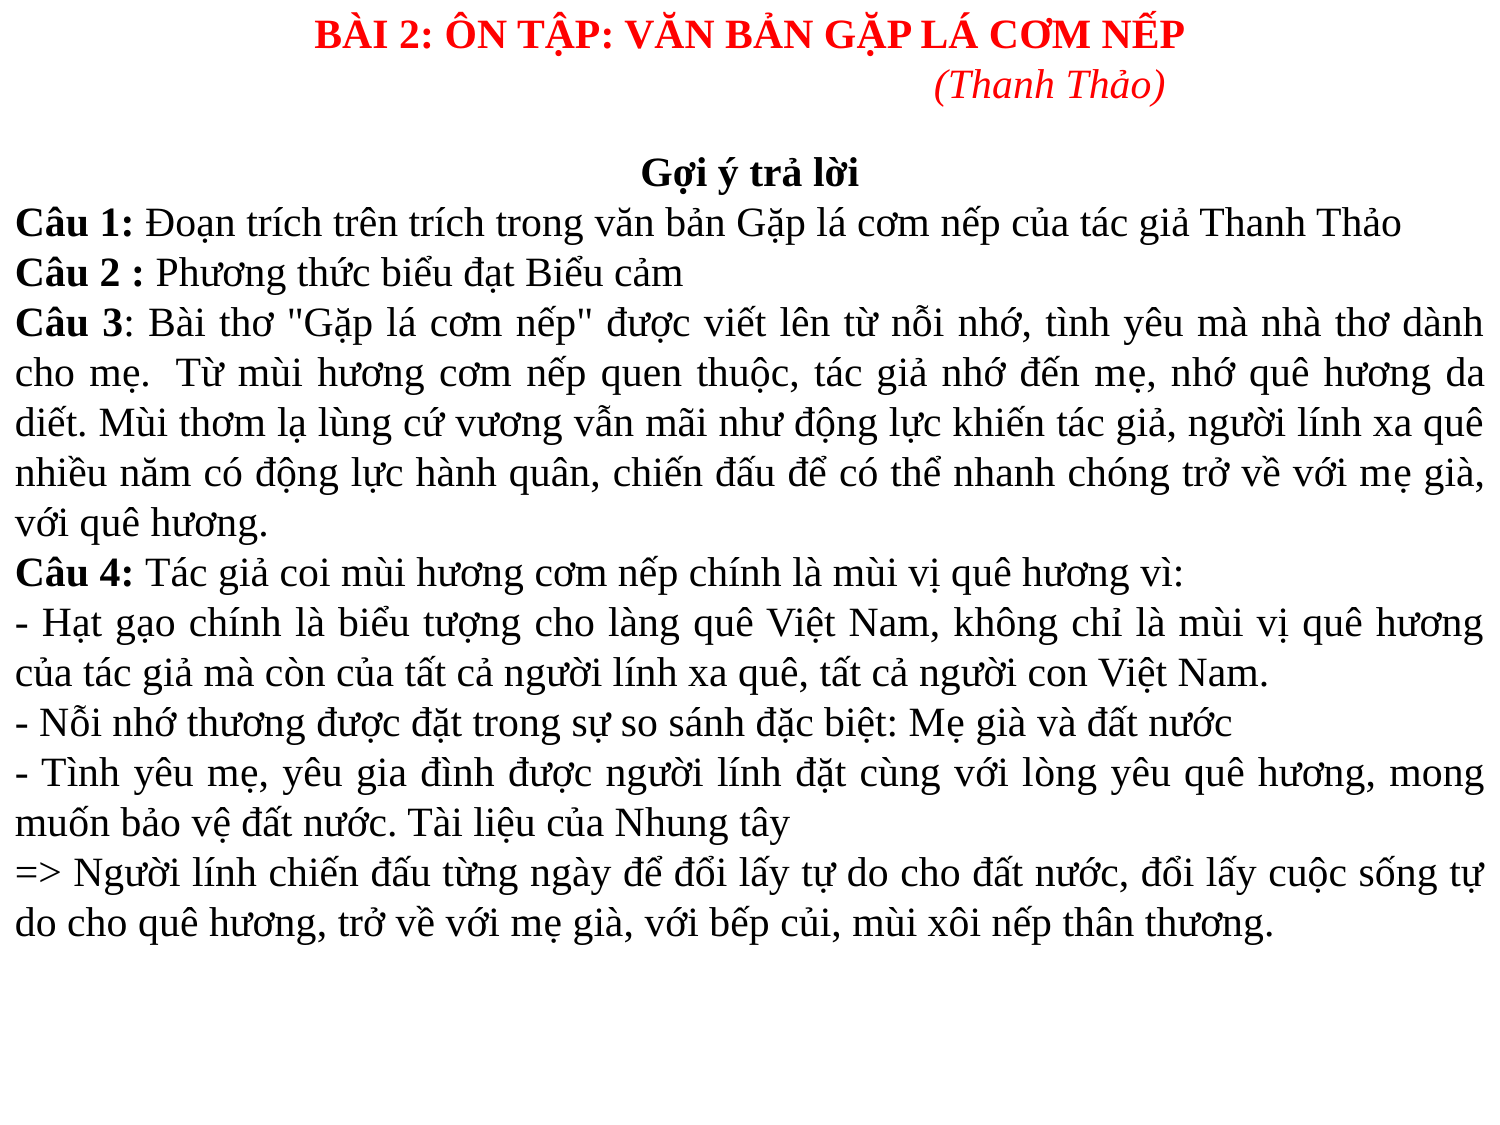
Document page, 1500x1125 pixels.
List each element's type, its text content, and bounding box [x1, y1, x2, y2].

text_box BÀI 2: ÔN TẬP: VĂN BẢN GẶP LÁ CƠM NẾP (Thanh Thảo) [0, 0, 1500, 137]
text_box Gợi ý trả lời Câu 1: Đoạn trích trên trích trong văn bản Gặp lá cơm nếp của tác giả Thanh Thảo Câu 2 : Phương thức biểu đạt Biểu cảm Câu 3: Bài thơ "Gặp lá cơm nếp" được viết lên từ nỗi nhớ, tình yêu mà nhà thơ dành cho mẹ. Từ mùi hương cơm nếp quen thuộc, tác giả nhớ đến mẹ, nhớ quê hương da diết. Mùi thơm lạ lùng cứ vương vẫn mãi như động lực khiến tác giả, người lính xa quê nhiều năm có động lực hành quân, chiến đấu để có thể nhanh chóng trở về với mẹ già, với quê hương. Câu 4: Tác giả coi mùi hương cơm nếp chính là mùi vị quê hương vì: - Hạt gạo chính là biểu tượng cho làng quê Việt Nam, không chỉ là mùi vị quê hương của tác giả mà còn của tất cả người lính xa quê, tất cả người con Việt Nam. - Nỗi nhớ thương được đặt trong sự so sánh đặc biệt: Mẹ già và đất nước - Tình yêu mẹ, yêu gia đình được người lính đặt cùng với lòng yêu quê hương, mong muốn bảo vệ đất nước. Tài liệu của Nhung tây => Người lính chiến đấu từng ngày để đổi lấy tự do cho đất nước, đổi lấy cuộc sống tự do cho quê hương, trở về với mẹ già, với bếp củi, mùi xôi nếp thân thương. [0, 137, 1500, 998]
